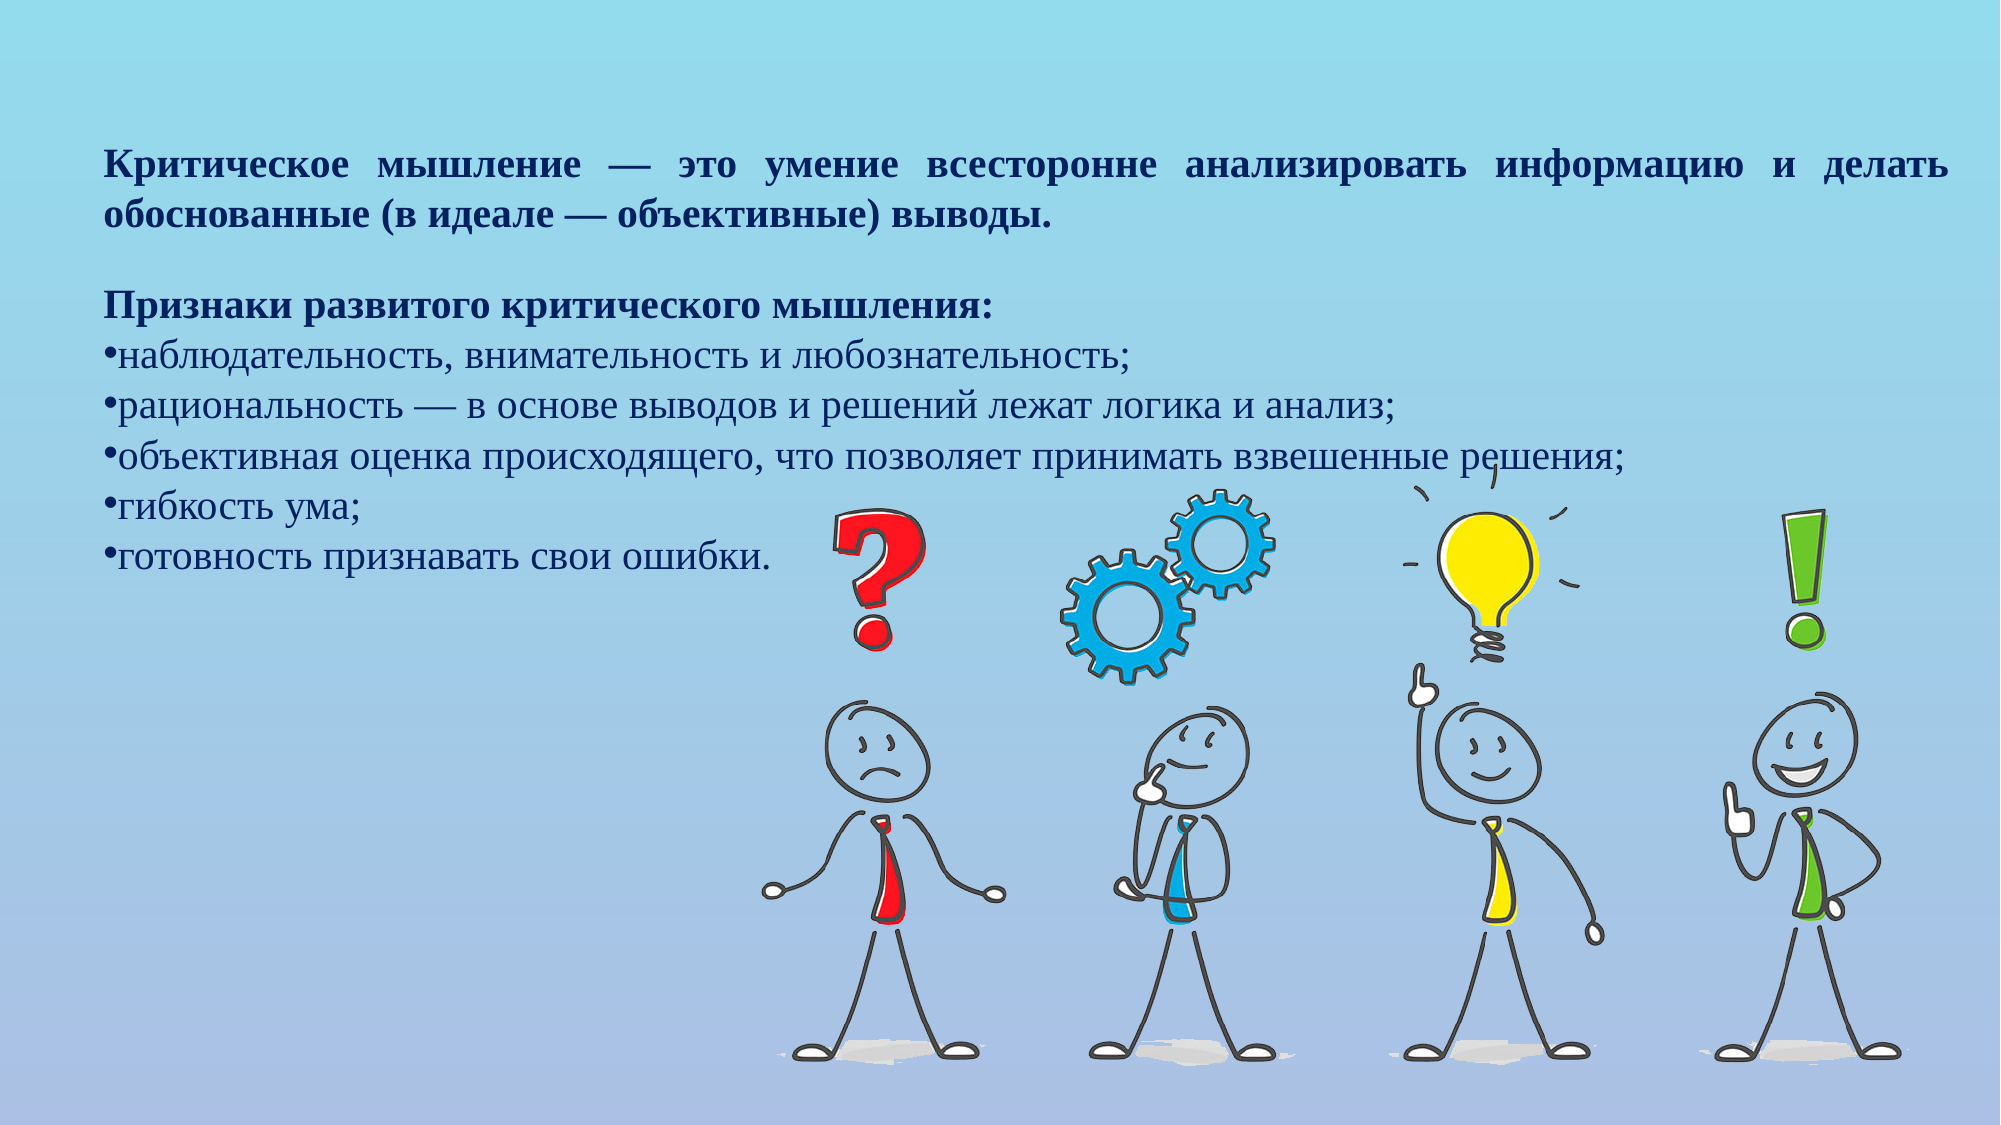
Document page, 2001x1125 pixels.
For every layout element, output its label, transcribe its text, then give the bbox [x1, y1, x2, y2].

text_box Критическое мышление — это умение всесторонне анализировать информацию и делать обоснованные (в идеале — объективные) выводы. [88, 128, 1965, 243]
picture [706, 451, 1965, 1087]
text_box Признаки развитого критического мышления: наблюдательность, внимательность и любознательность; рациональность — в основе выводов и решений лежат логика и анализ; объективная оценка происходящего, что позволяет принимать взвешенные решения; гибкость ума; готовность признавать свои ошибки. [88, 269, 1796, 630]
